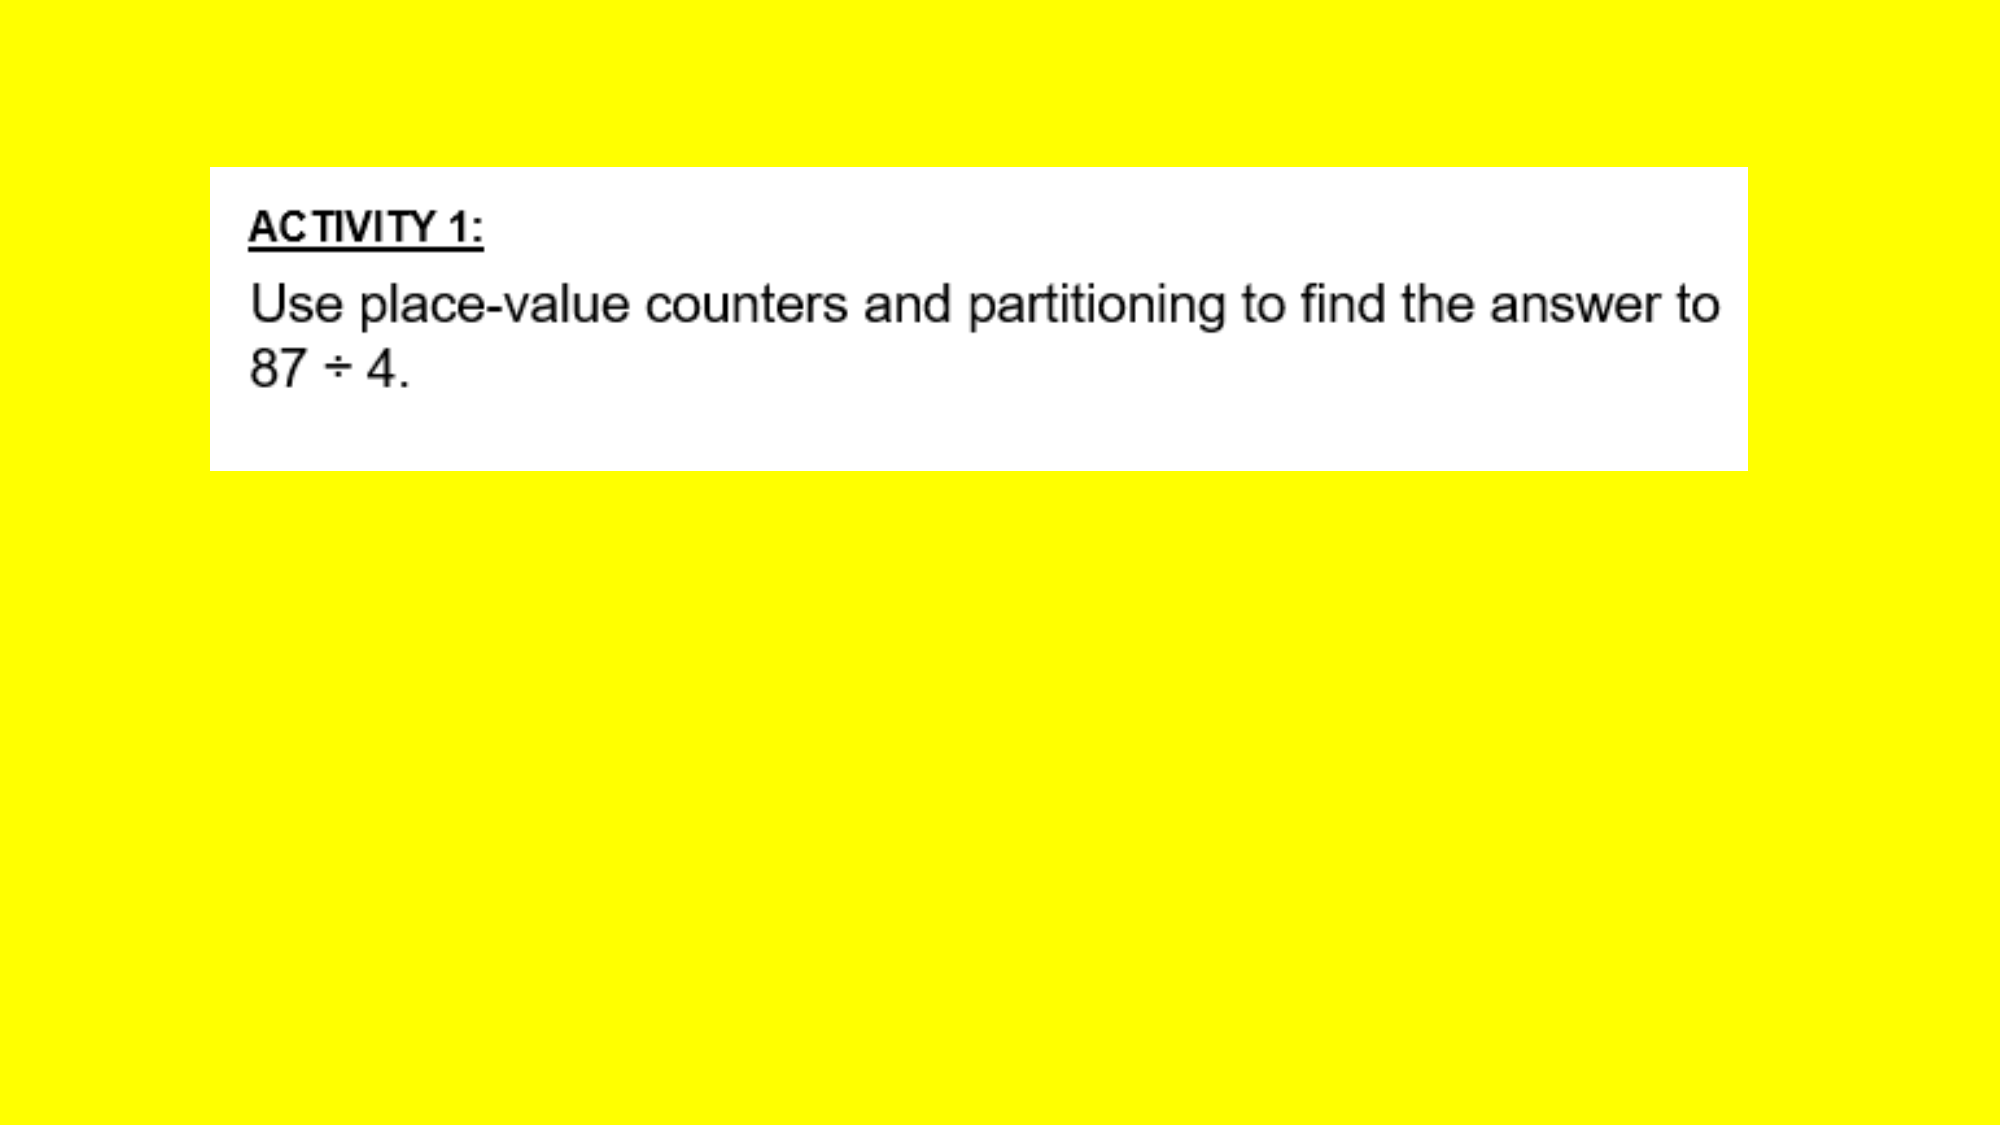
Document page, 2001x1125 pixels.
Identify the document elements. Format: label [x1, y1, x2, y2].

picture [210, 167, 1748, 471]
